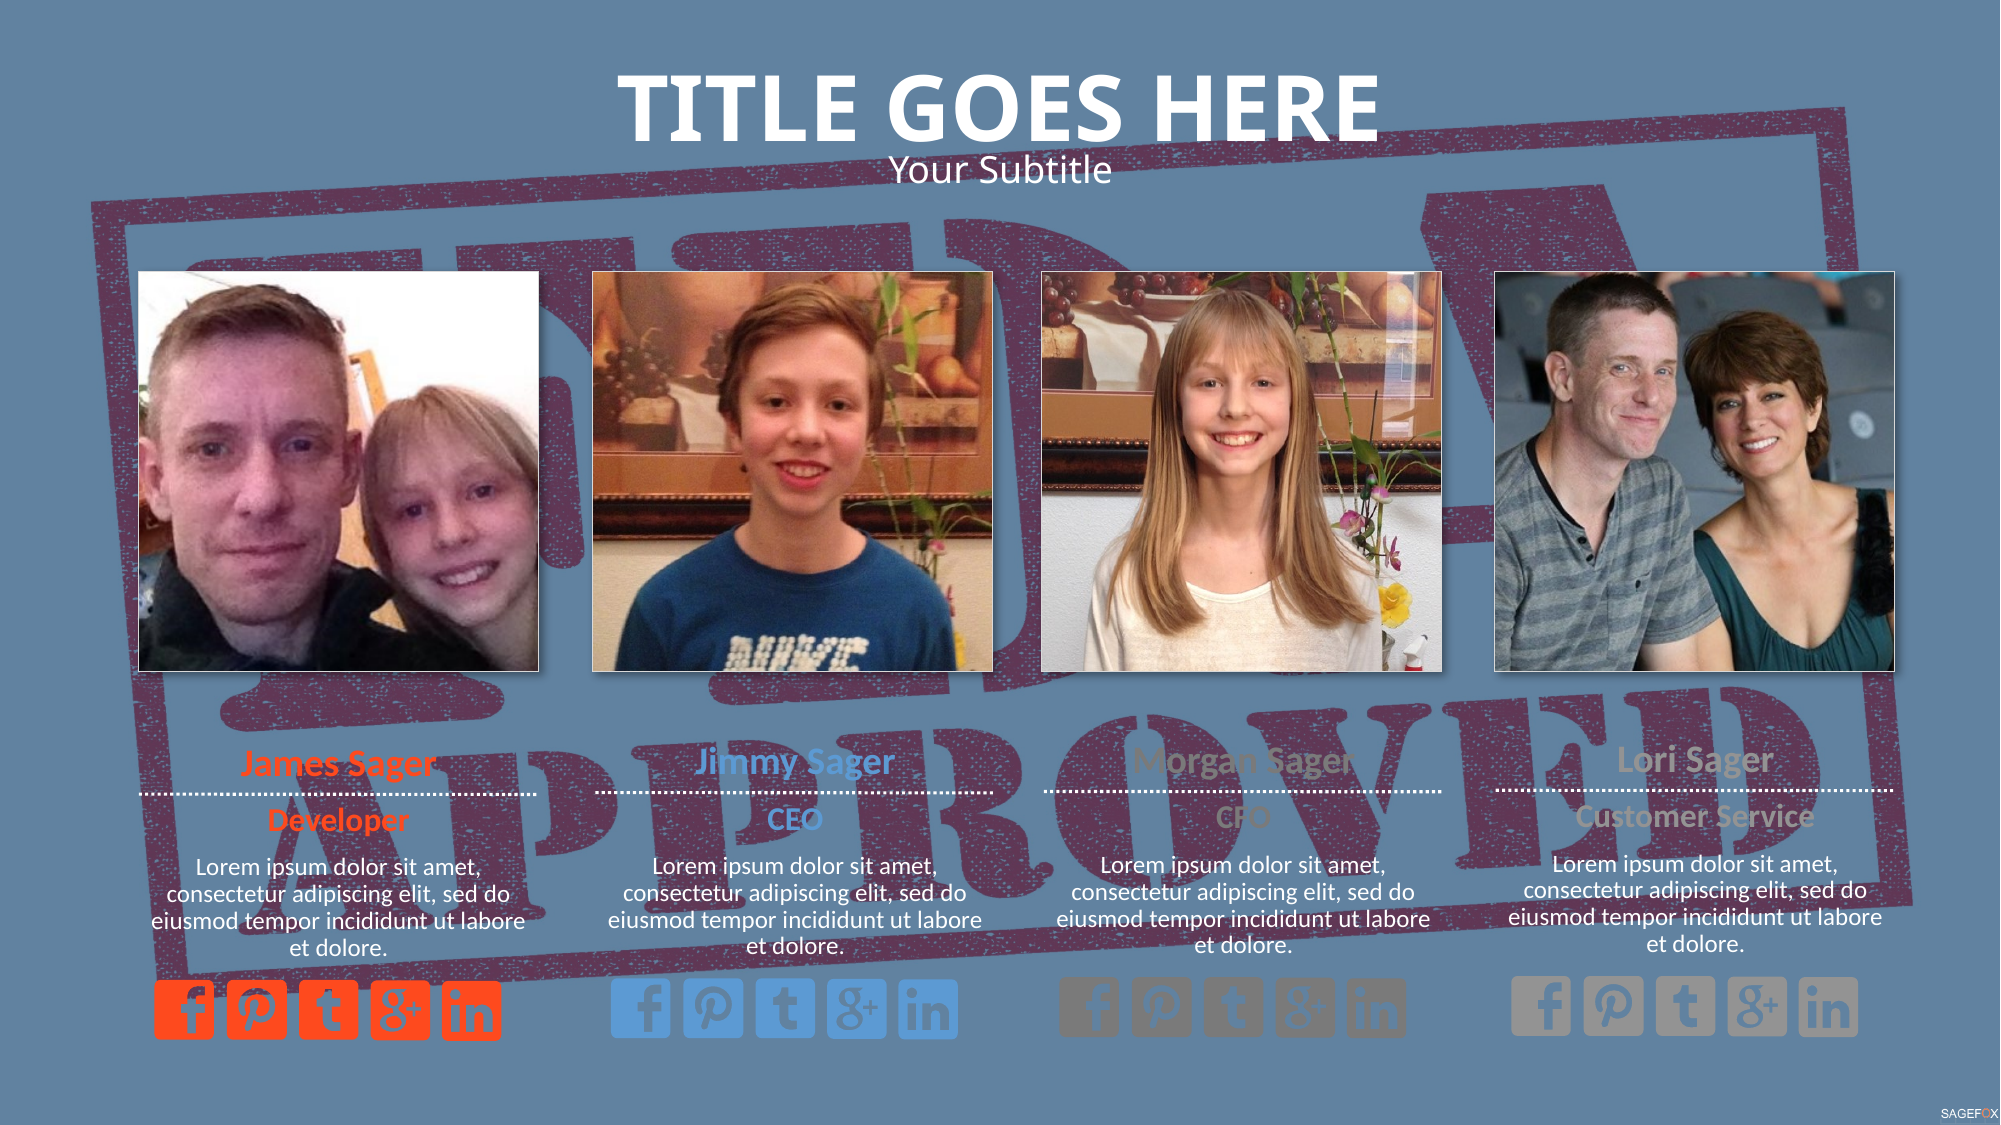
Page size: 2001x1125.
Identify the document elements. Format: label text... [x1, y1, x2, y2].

text_box Lorem ipsum dolor sit amet, consectetur adipiscing elit, sed do eiusmod tempor incididunt ut labore et dolore. [1495, 850, 1896, 964]
text_box [591, 270, 993, 672]
text_box Lorem ipsum dolor sit amet, consectetur adipiscing elit, sed do eiusmod tempor incididunt ut labore et dolore. [1043, 851, 1444, 965]
picture [1940, 0, 2001, 1125]
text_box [154, 979, 502, 1041]
text_box [138, 270, 540, 672]
text_box Lori Sager [1520, 738, 1871, 781]
text_box CFO [1068, 797, 1419, 840]
text_box [1040, 270, 1442, 672]
text_box [1494, 271, 1896, 673]
text_box Developer [163, 799, 514, 842]
text_box CEO [620, 798, 971, 841]
text_box Morgan Sager [1068, 739, 1419, 782]
text_box Lorem ipsum dolor sit amet, consectetur adipiscing elit, sed do eiusmod tempor incididunt ut labore et dolore. [595, 852, 996, 966]
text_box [1059, 977, 1407, 1039]
text_box Jimmy Sager [620, 740, 971, 784]
text_box Customer Service [1520, 796, 1871, 839]
text_box Lorem ipsum dolor sit amet, consectetur adipiscing elit, sed do eiusmod tempor incididunt ut labore et dolore. [138, 854, 539, 968]
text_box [610, 978, 958, 1040]
text_box James Sager [163, 742, 514, 785]
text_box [548, 42, 1452, 199]
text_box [1511, 976, 1859, 1038]
